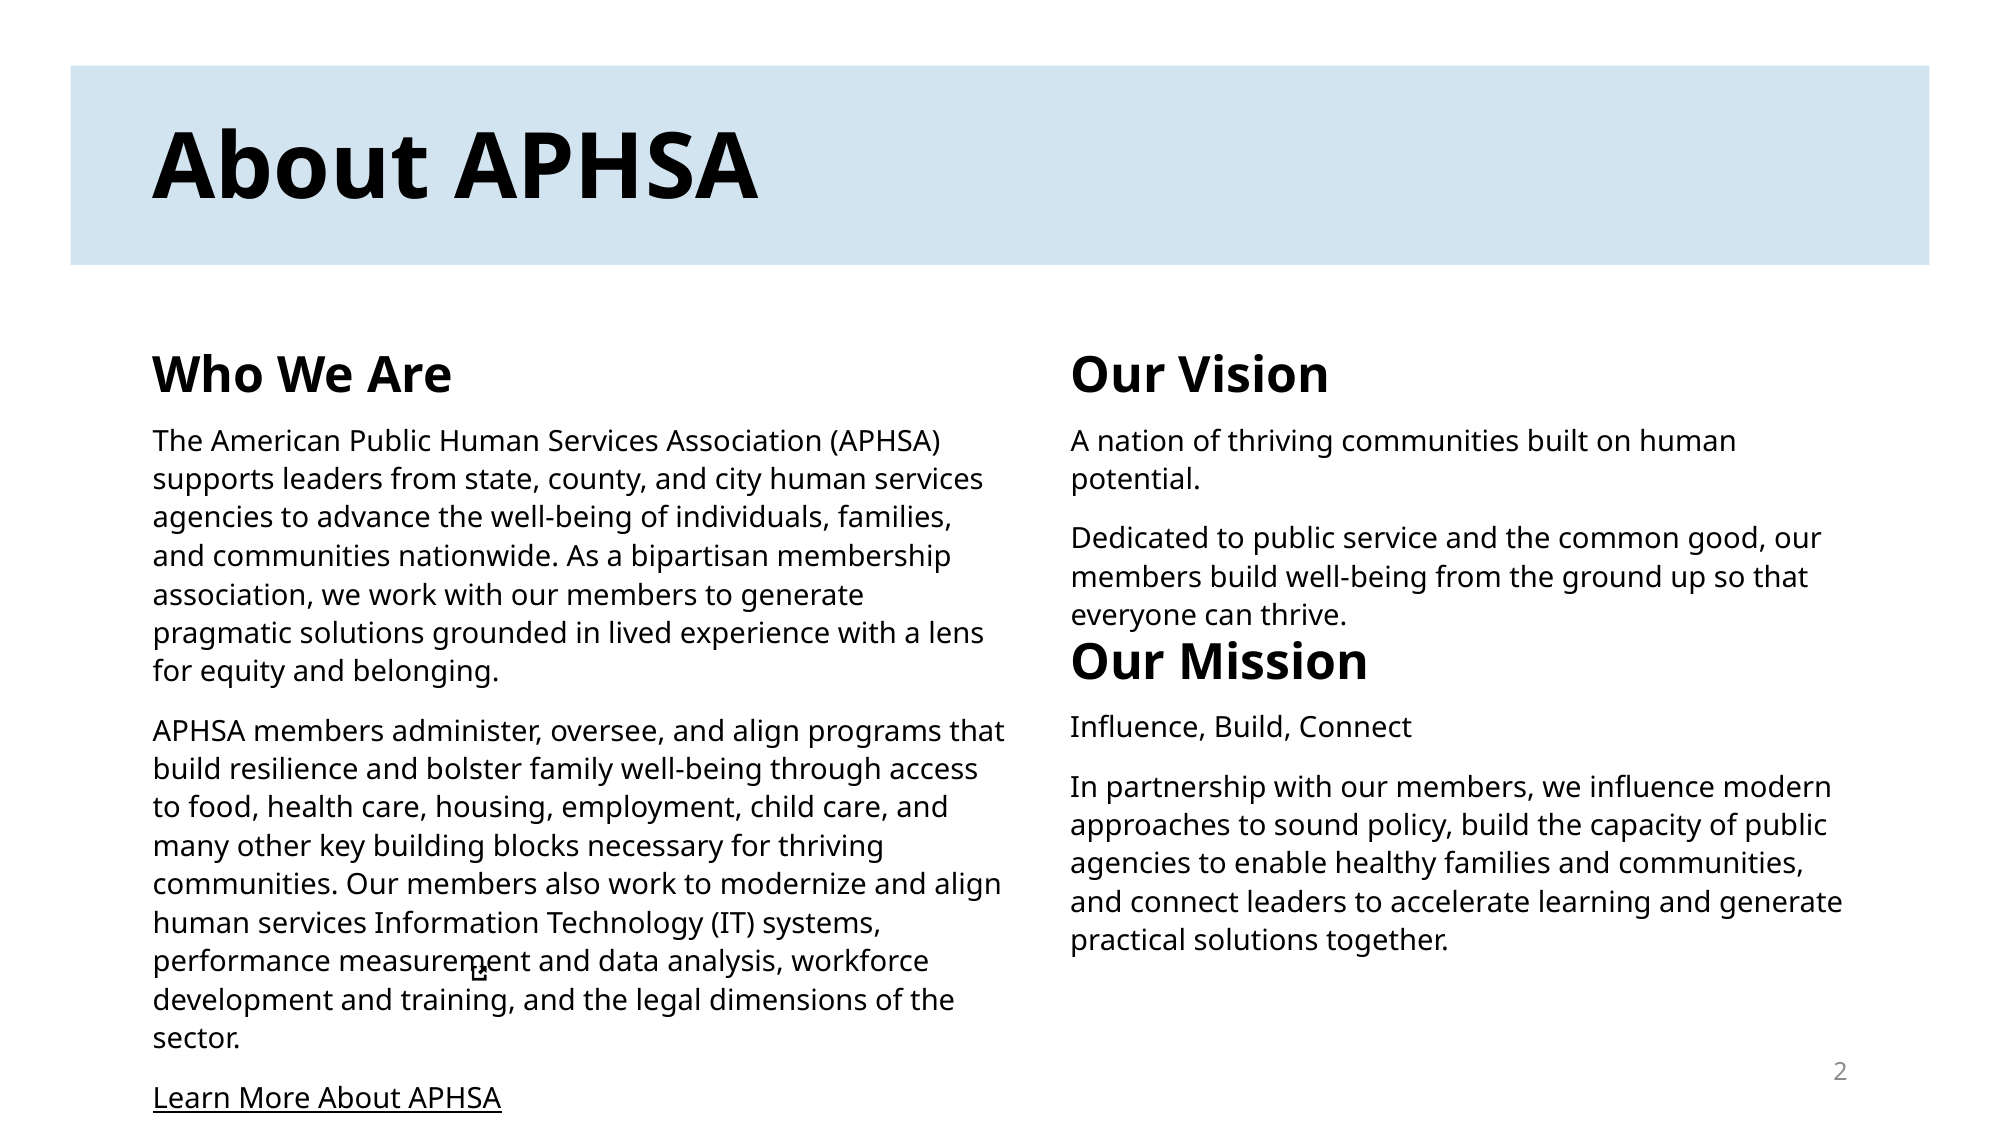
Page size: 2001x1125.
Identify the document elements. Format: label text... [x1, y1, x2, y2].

picture [469, 963, 489, 983]
text_box Influence, Build, Connect In partnership with our members, we influence modern approaches to sound policy, build the capacity of public agencies to enable healthy families and communities, and connect leaders to accelerate learning and generate practical solutions together. [1055, 697, 1863, 983]
list Who We Are [137, 275, 984, 410]
text_box [70, 65, 137, 266]
list A nation of thriving communities built on human potential. Dedicated to public service and the common good, our members build well-being from the ground up so that everyone can thrive. [1055, 410, 1863, 562]
list Our Vision [1055, 275, 1863, 410]
slide_number 2 [1412, 1042, 1863, 1103]
text_box [1863, 65, 1930, 266]
list The American Public Human Services Association (APHSA) supports leaders from state, county, and city human services agencies to advance the well-being of individuals, families, and communities nationwide. As a bipartisan membership association, we work with our members to generate pragmatic solutions grounded in lived experience with a lens for equity and belonging. APHSA members administer, oversee, and align programs that build resilience and bolster family well-being through access to food, health care, housing, employment, child care, and many other key building blocks necessary for thriving communities. Our members also work to modernize and align human services Information Technology (IT) systems, performance measurement and data analysis, workforce development and training, and the legal dimensions of the sector. Learn More About APHSA [137, 410, 1024, 1016]
title About APHSA [137, 60, 1863, 278]
text_box Our Mission [1055, 562, 1863, 697]
